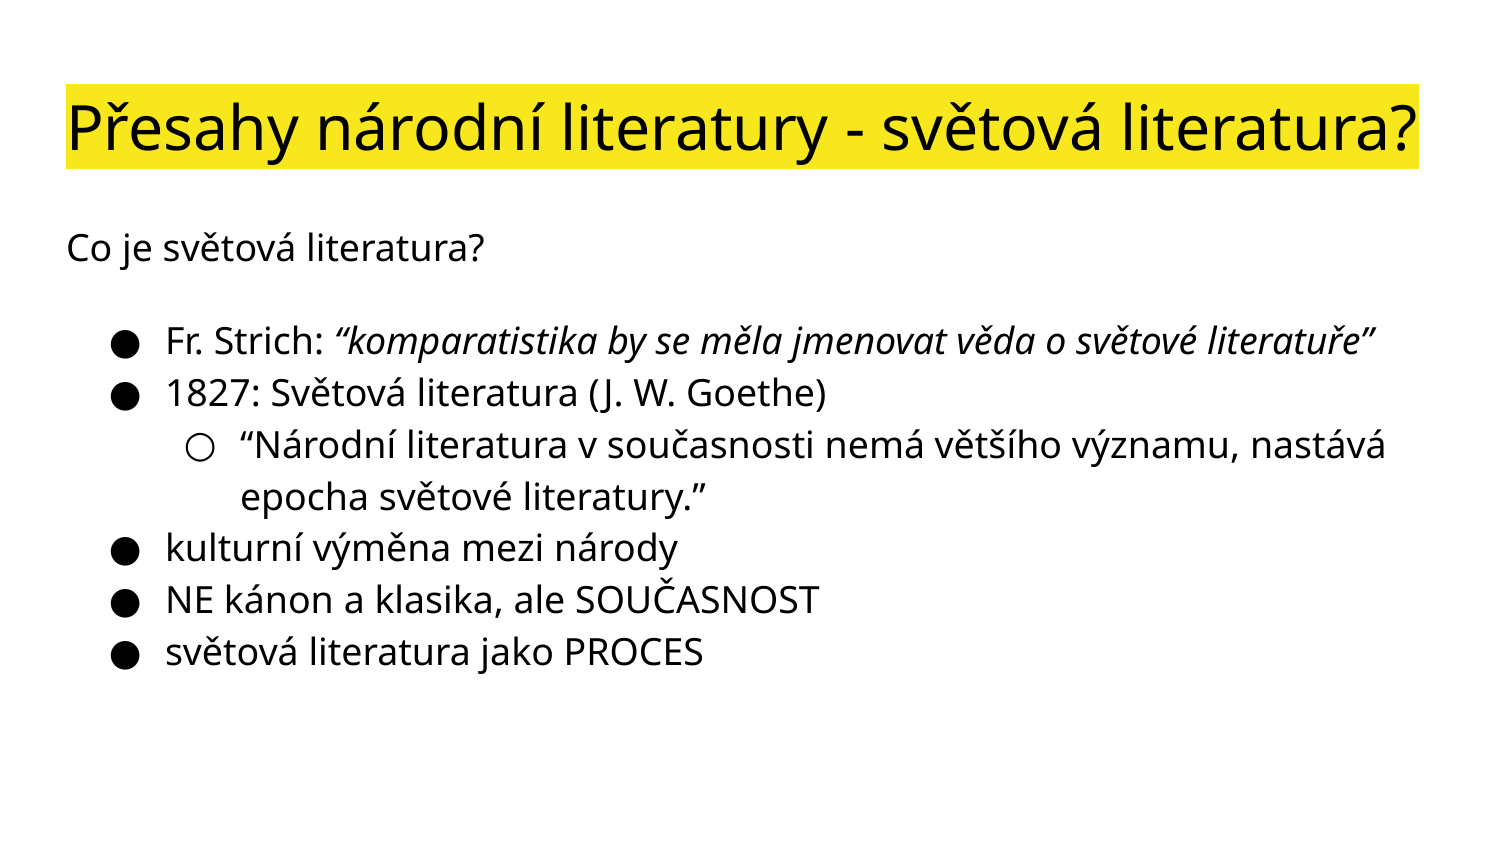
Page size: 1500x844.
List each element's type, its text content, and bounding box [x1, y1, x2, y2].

text_box Fr. Strich: “komparatistika by se měla jmenovat věda o světové literatuře” 1827: Světová literatura (J. W. Goethe) “Národní literatura v současnosti nemá většího významu, nastává epocha světové literatury.” kulturní výměna mezi národy NE kánon a klasika, ale SOUČASNOST světová literatura jako PROCES [75, 295, 1431, 795]
title Přesahy národní literatury - světová literatura? [51, 72, 1449, 167]
list Co je světová literatura? [51, 202, 1449, 287]
